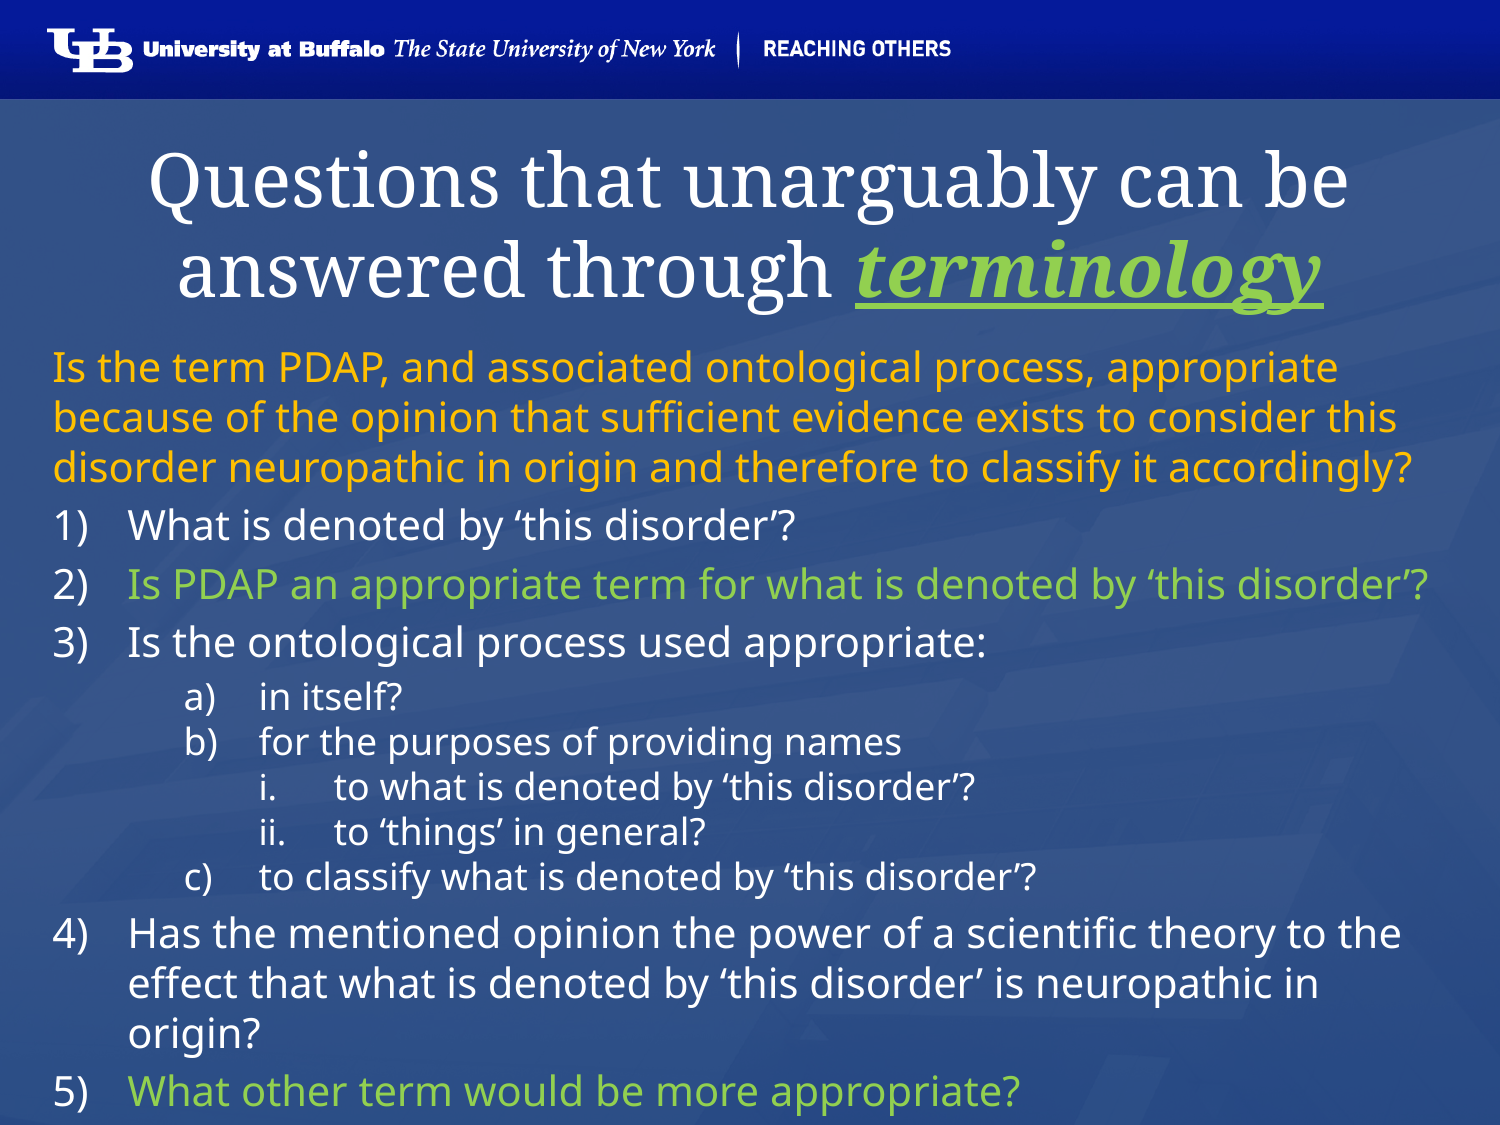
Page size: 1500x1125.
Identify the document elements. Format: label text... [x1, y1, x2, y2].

list Is the term PDAP, and associated ontological process, appropriate because of the opinion that sufficient evidence exists to consider this disorder neuropathic in origin and therefore to classify it accordingly? What is denoted by ‘this disorder’? Is PDAP an appropriate term for what is denoted by ‘this disorder’? Is the ontological process used appropriate: in itself? for the purposes of providing names to what is denoted by ‘this disorder’? to ‘things’ in general? to classify what is denoted by ‘this disorder’? Has the mentioned opinion the power of a scientific theory to the effect that what is denoted by ‘this disorder’ is neuropathic in origin? What other term would be more appropriate? [37, 275, 1463, 1088]
picture [0, 0, 1500, 99]
title Questions that unarguably can be answered through terminology [0, 125, 1500, 250]
